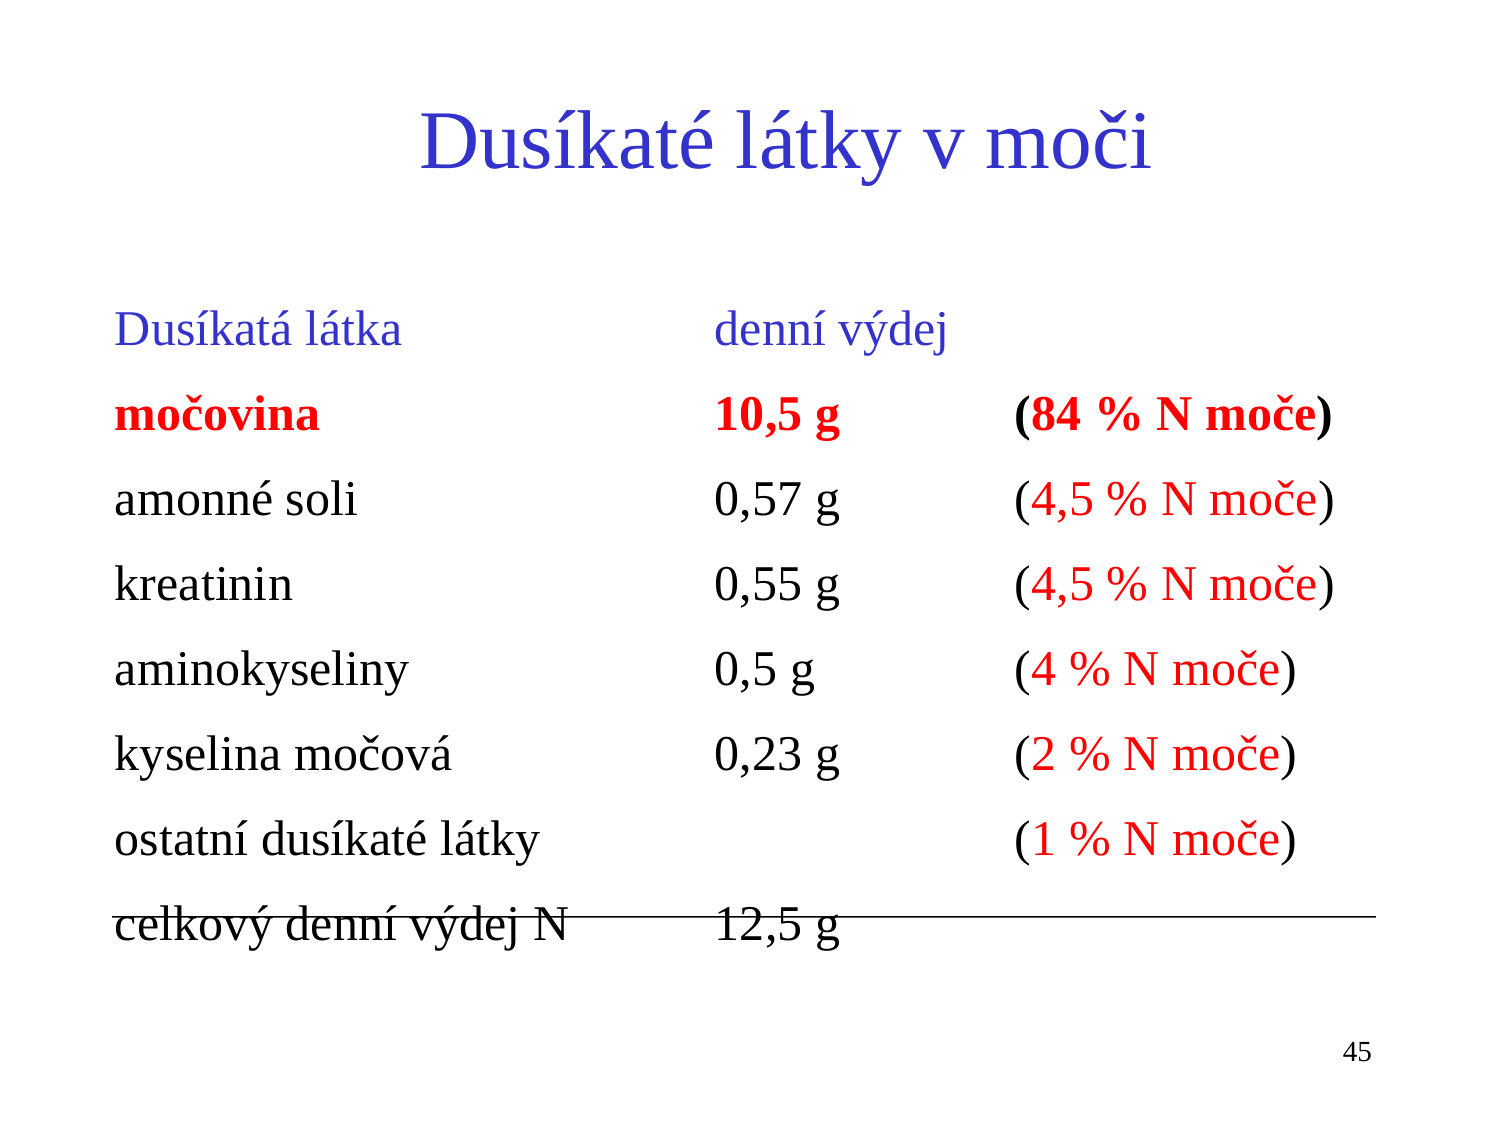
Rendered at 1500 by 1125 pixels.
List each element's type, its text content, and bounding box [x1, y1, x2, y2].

text_box Dusíkaté látky v moči Dusíkatá látka denní výdej močovina 10,5 g (84 % N moče) amonné soli 0,57 g (4,5 % N moče) kreatinin 0,55 g (4,5 % N moče) aminokyseliny 0,5 g (4 % N moče) kyselina močová 0,23 g (2 % N moče) ostatní dusíkaté látky (1 % N moče) celkový denní výdej N 12,5 g [100, 78, 1473, 1043]
slide_number 45 [1074, 1043, 1388, 1100]
